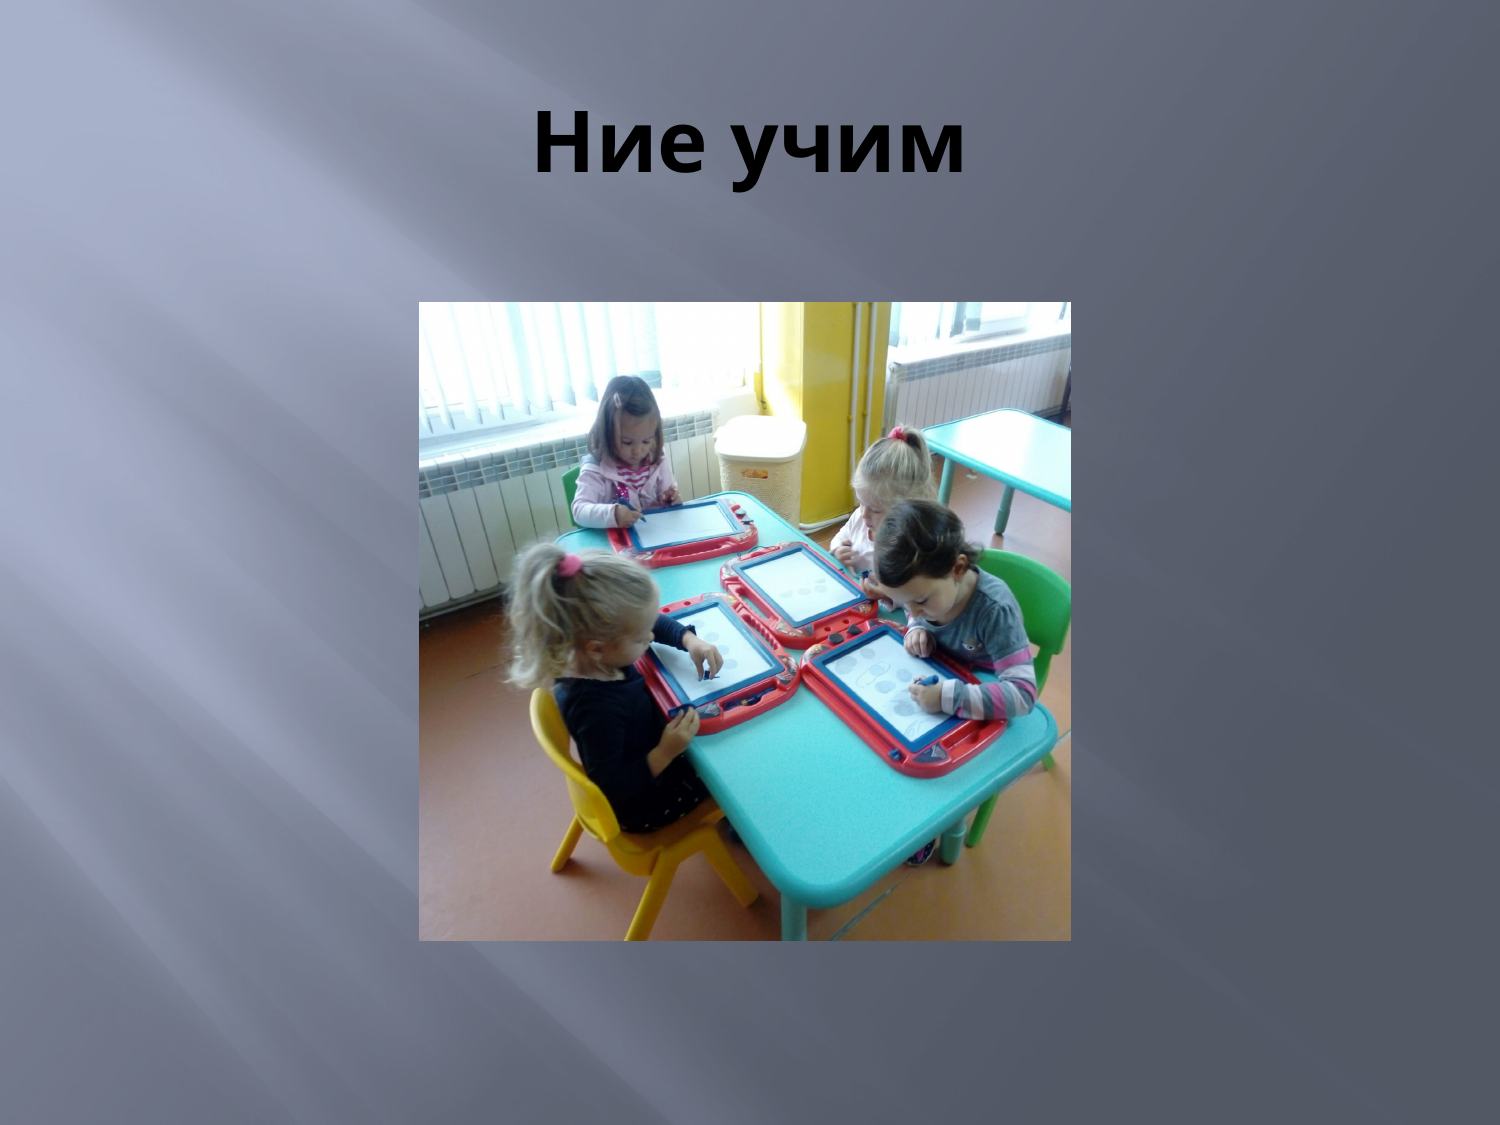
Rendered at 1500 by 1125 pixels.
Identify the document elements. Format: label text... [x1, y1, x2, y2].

picture [418, 302, 1071, 941]
title Ние учим [75, 45, 1425, 233]
